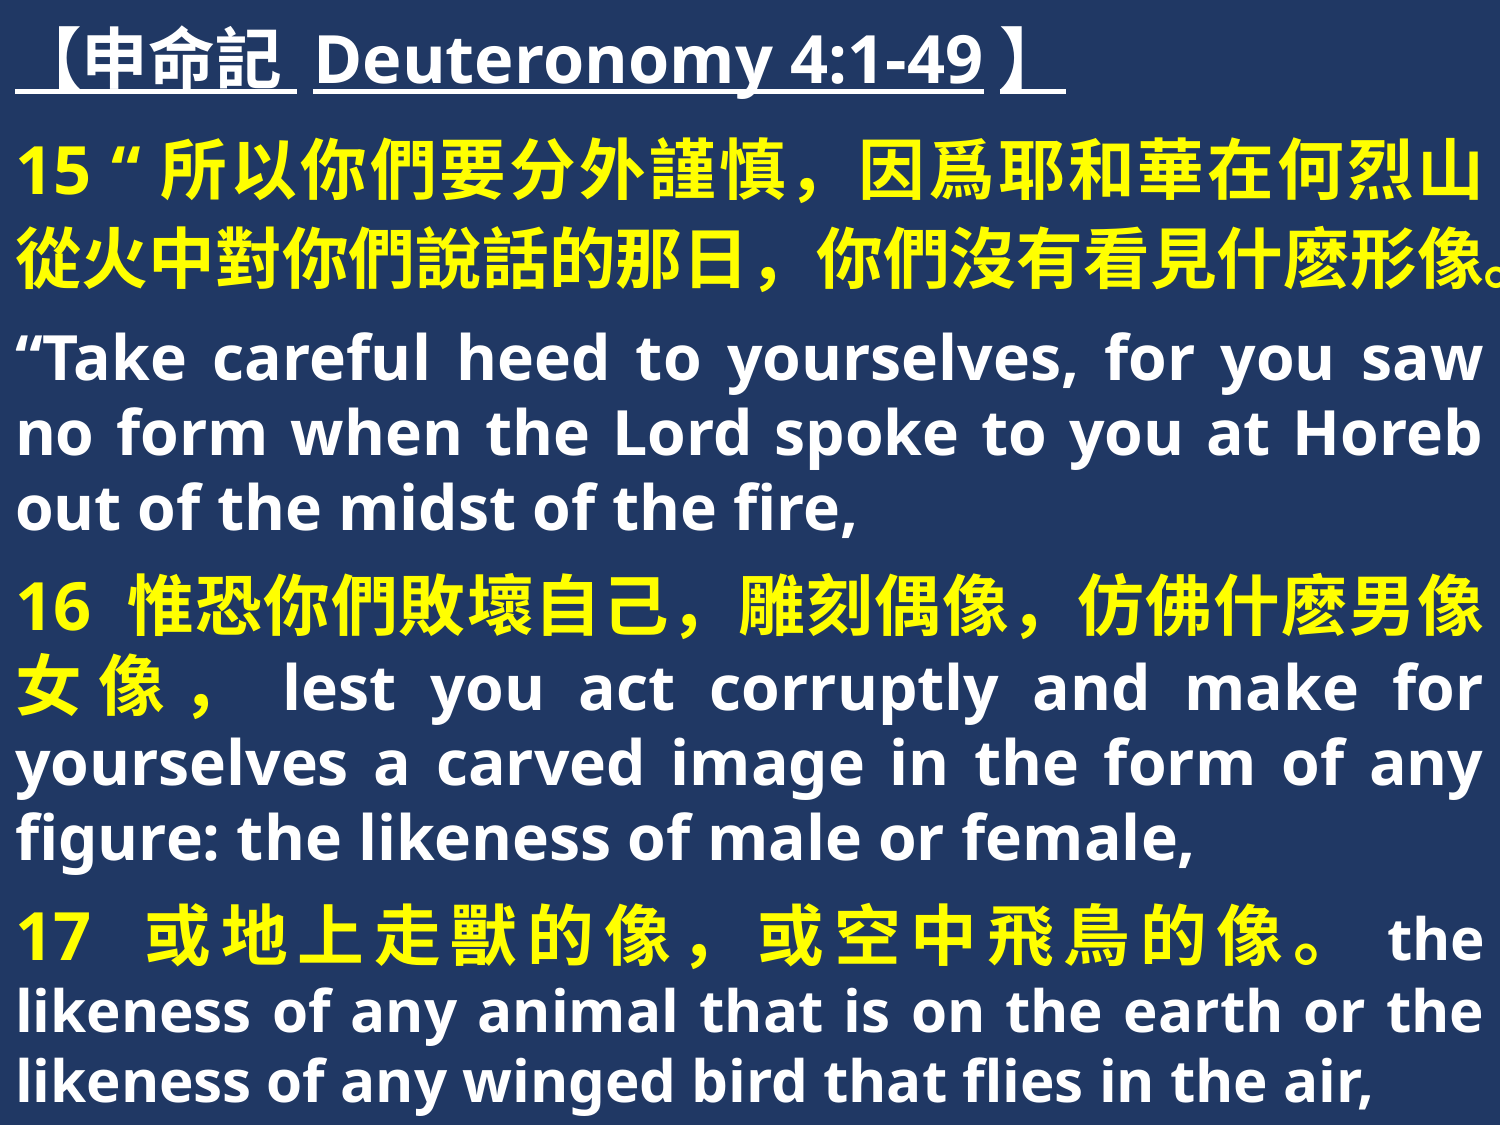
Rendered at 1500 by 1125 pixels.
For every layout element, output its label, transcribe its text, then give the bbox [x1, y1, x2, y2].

list 【申命記 Deuteronomy 4:1-49】 15 “所以你們要分外謹慎，因爲耶和華在何烈山從火中對你們說話的那日，你們沒有看見什麽形像。 “Take careful heed to yourselves, for you saw no form when the Lord spoke to you at Horeb out of the midst of the fire, 16 惟恐你們敗壞自己，雕刻偶像，仿佛什麽男像女像，lest you act corruptly and make for yourselves a carved image in the form of any figure: the likeness of male or female, 17 或地上走獸的像，或空中飛鳥的像。the likeness of any animal that is on the earth or the likeness of any winged bird that flies in the air, [0, 0, 1500, 1125]
